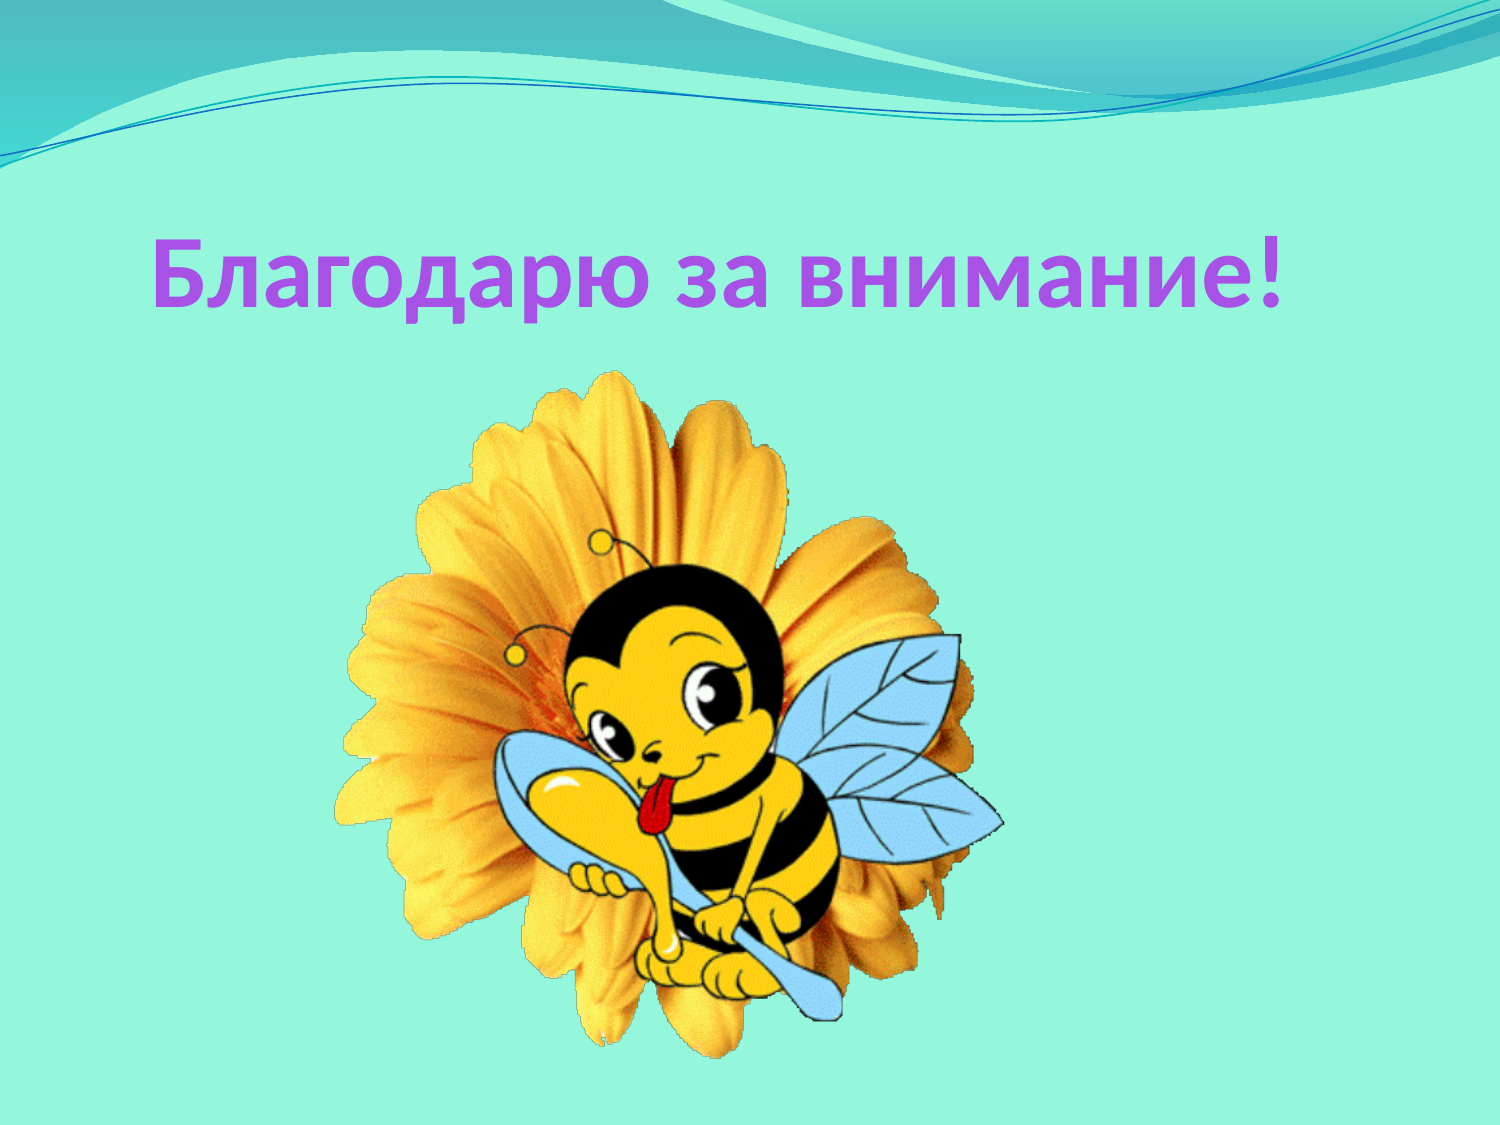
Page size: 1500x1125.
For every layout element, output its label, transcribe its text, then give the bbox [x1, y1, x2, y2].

picture [327, 363, 1007, 1067]
title Благодарю за внимание! [150, 140, 1500, 329]
